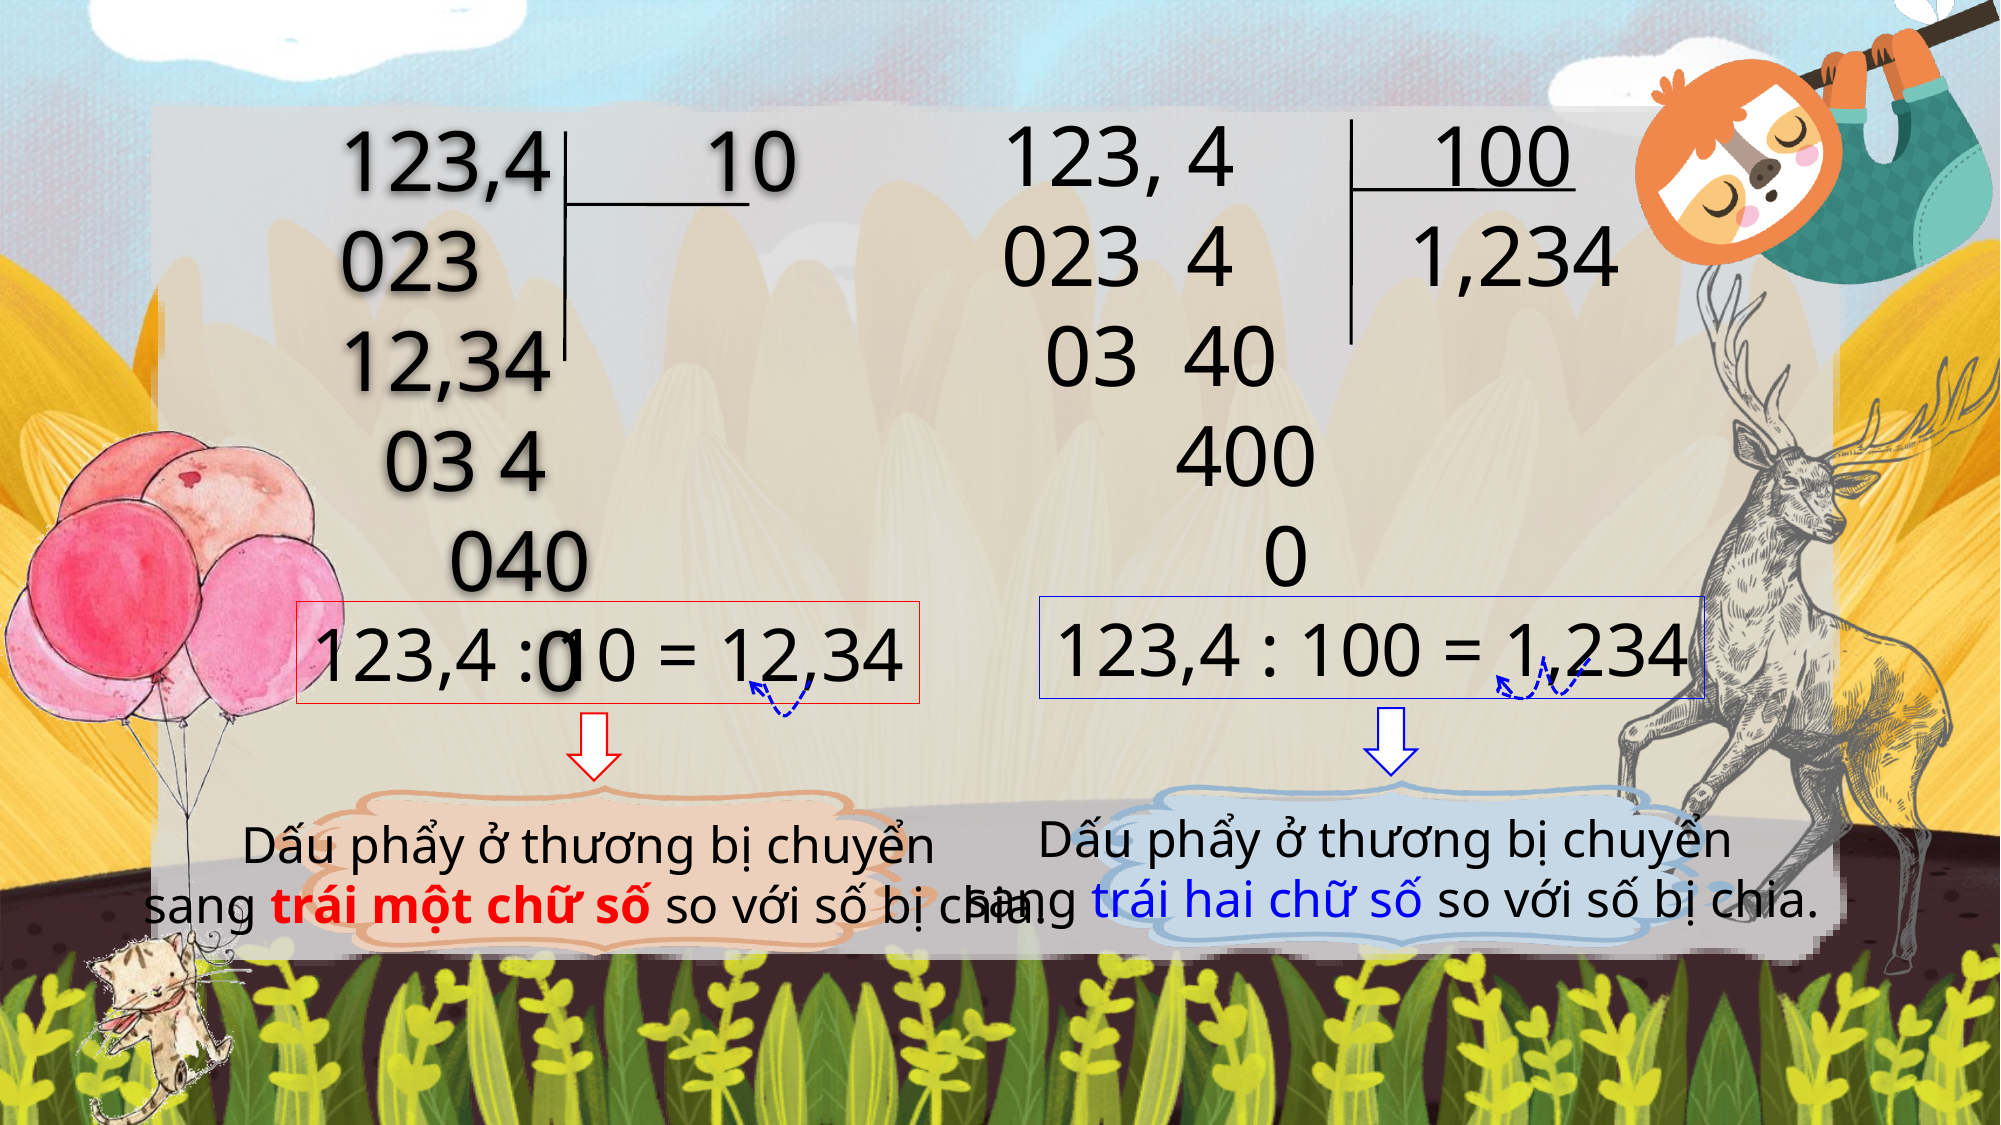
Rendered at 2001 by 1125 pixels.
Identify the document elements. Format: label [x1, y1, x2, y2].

picture [0, 0, 2001, 1125]
text_box [1495, 656, 1592, 703]
text_box [1058, 95, 1576, 616]
text_box [748, 680, 810, 717]
text_box [324, 101, 876, 622]
